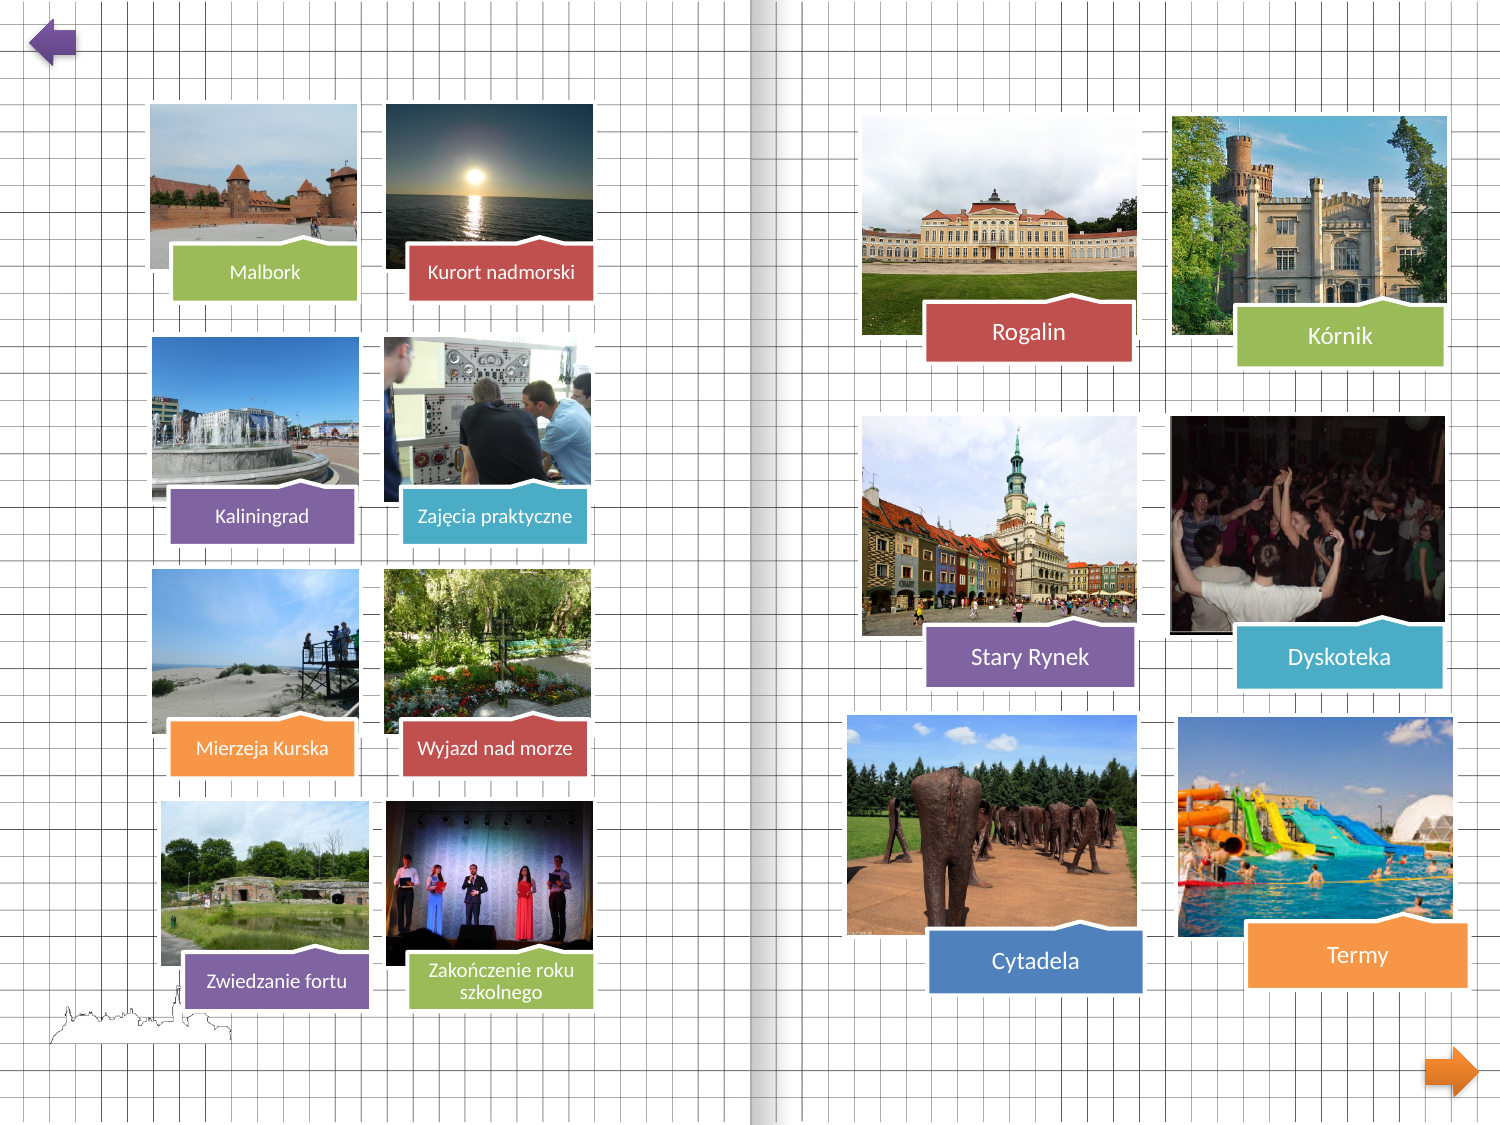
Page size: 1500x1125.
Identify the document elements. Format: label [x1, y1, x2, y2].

list [52, 101, 690, 1012]
text_box [785, 692, 1152, 1125]
picture [1152, 991, 1500, 1125]
text_box [1426, 1046, 1479, 1098]
text_box [806, 113, 1500, 991]
text_box [29, 19, 77, 67]
picture [0, 0, 1500, 1125]
